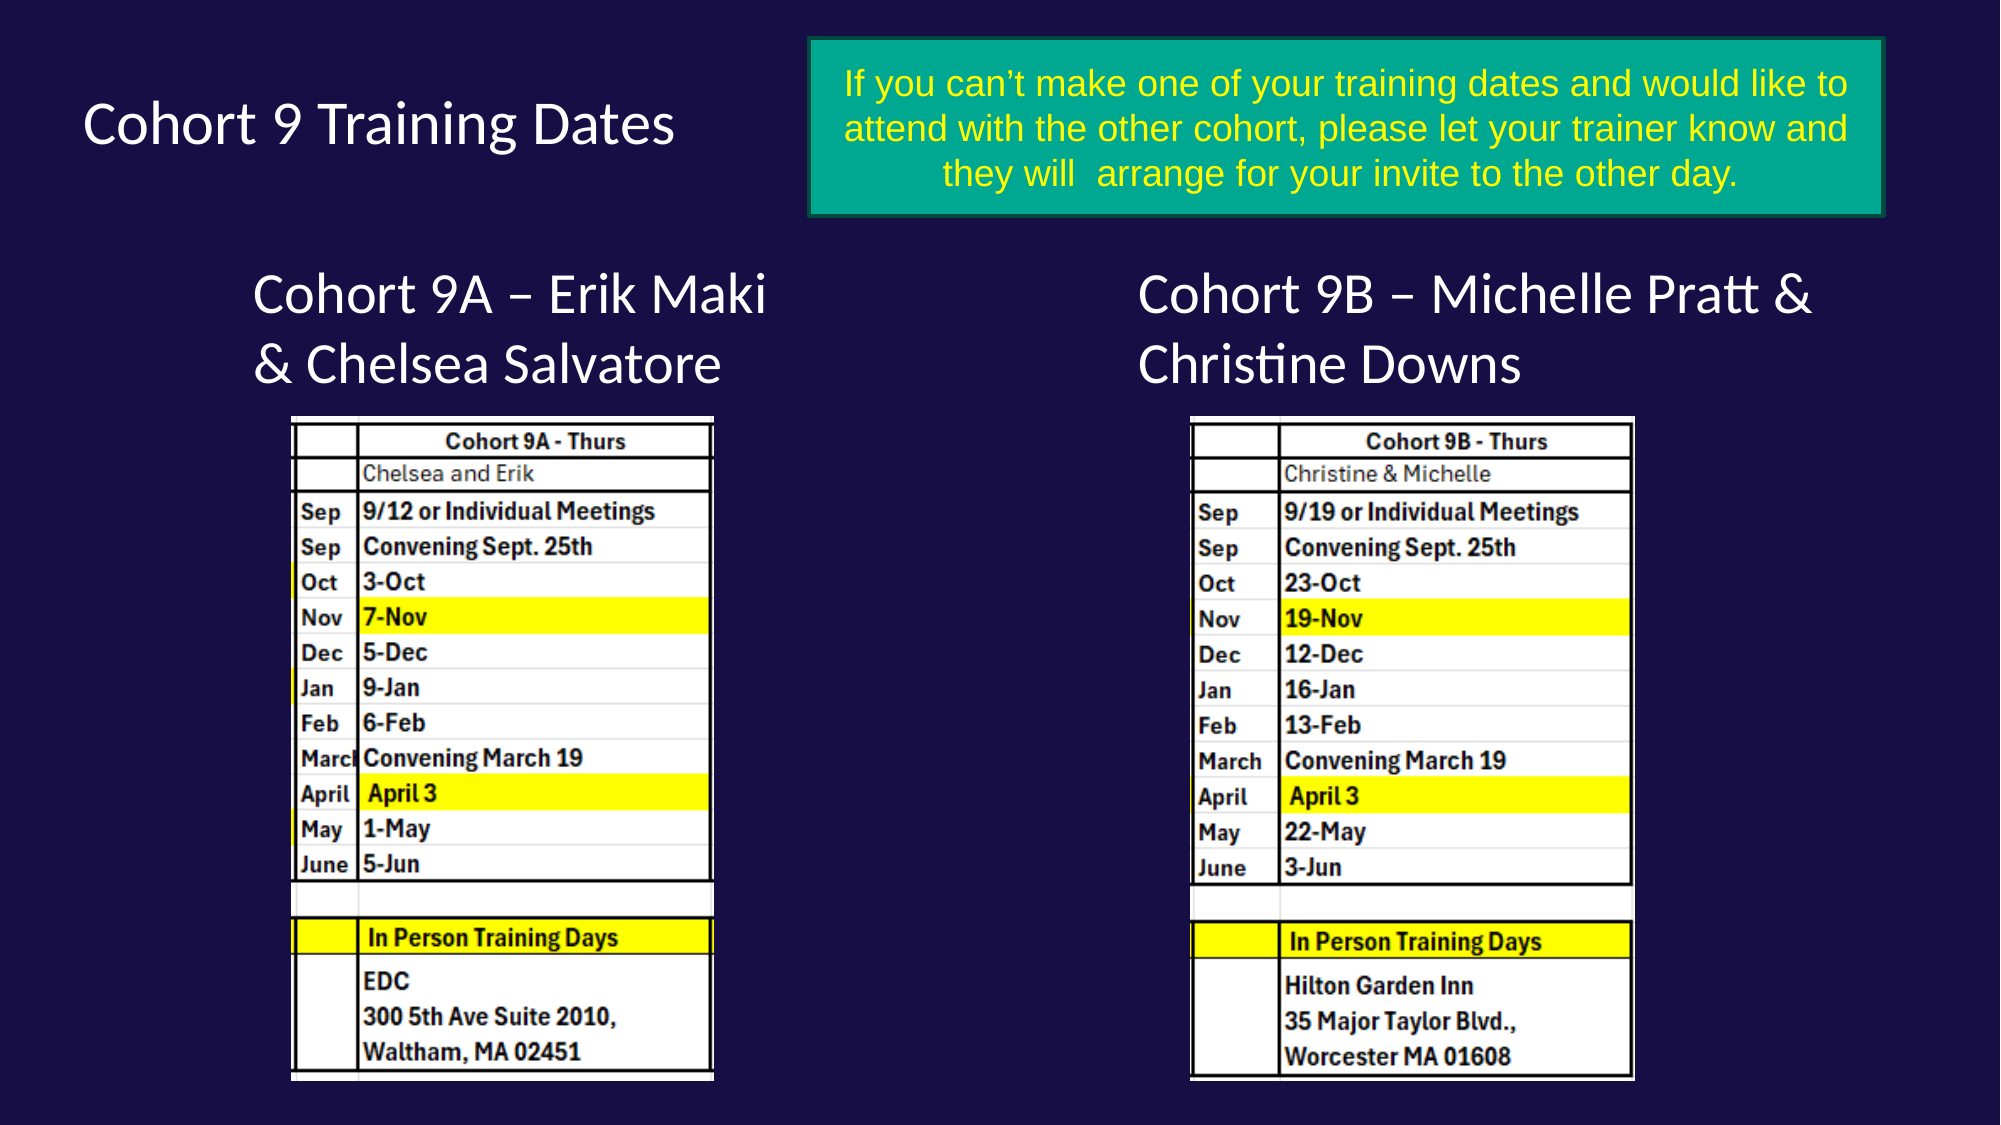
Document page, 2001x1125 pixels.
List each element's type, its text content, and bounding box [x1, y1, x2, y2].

text_box If you can’t make one of your training dates and would like to attend with the other cohort, please let your trainer know and they will arrange for your invite to the other day. [807, 36, 1886, 218]
list Cohort 9B – Michelle Pratt & Christine Downs [1100, 239, 1856, 393]
title Cohort 9 Training Dates [68, 67, 722, 193]
picture [1190, 416, 1635, 1081]
picture [290, 416, 714, 1081]
list Cohort 9A – Erik Maki & Chelsea Salvatore [216, 239, 827, 323]
